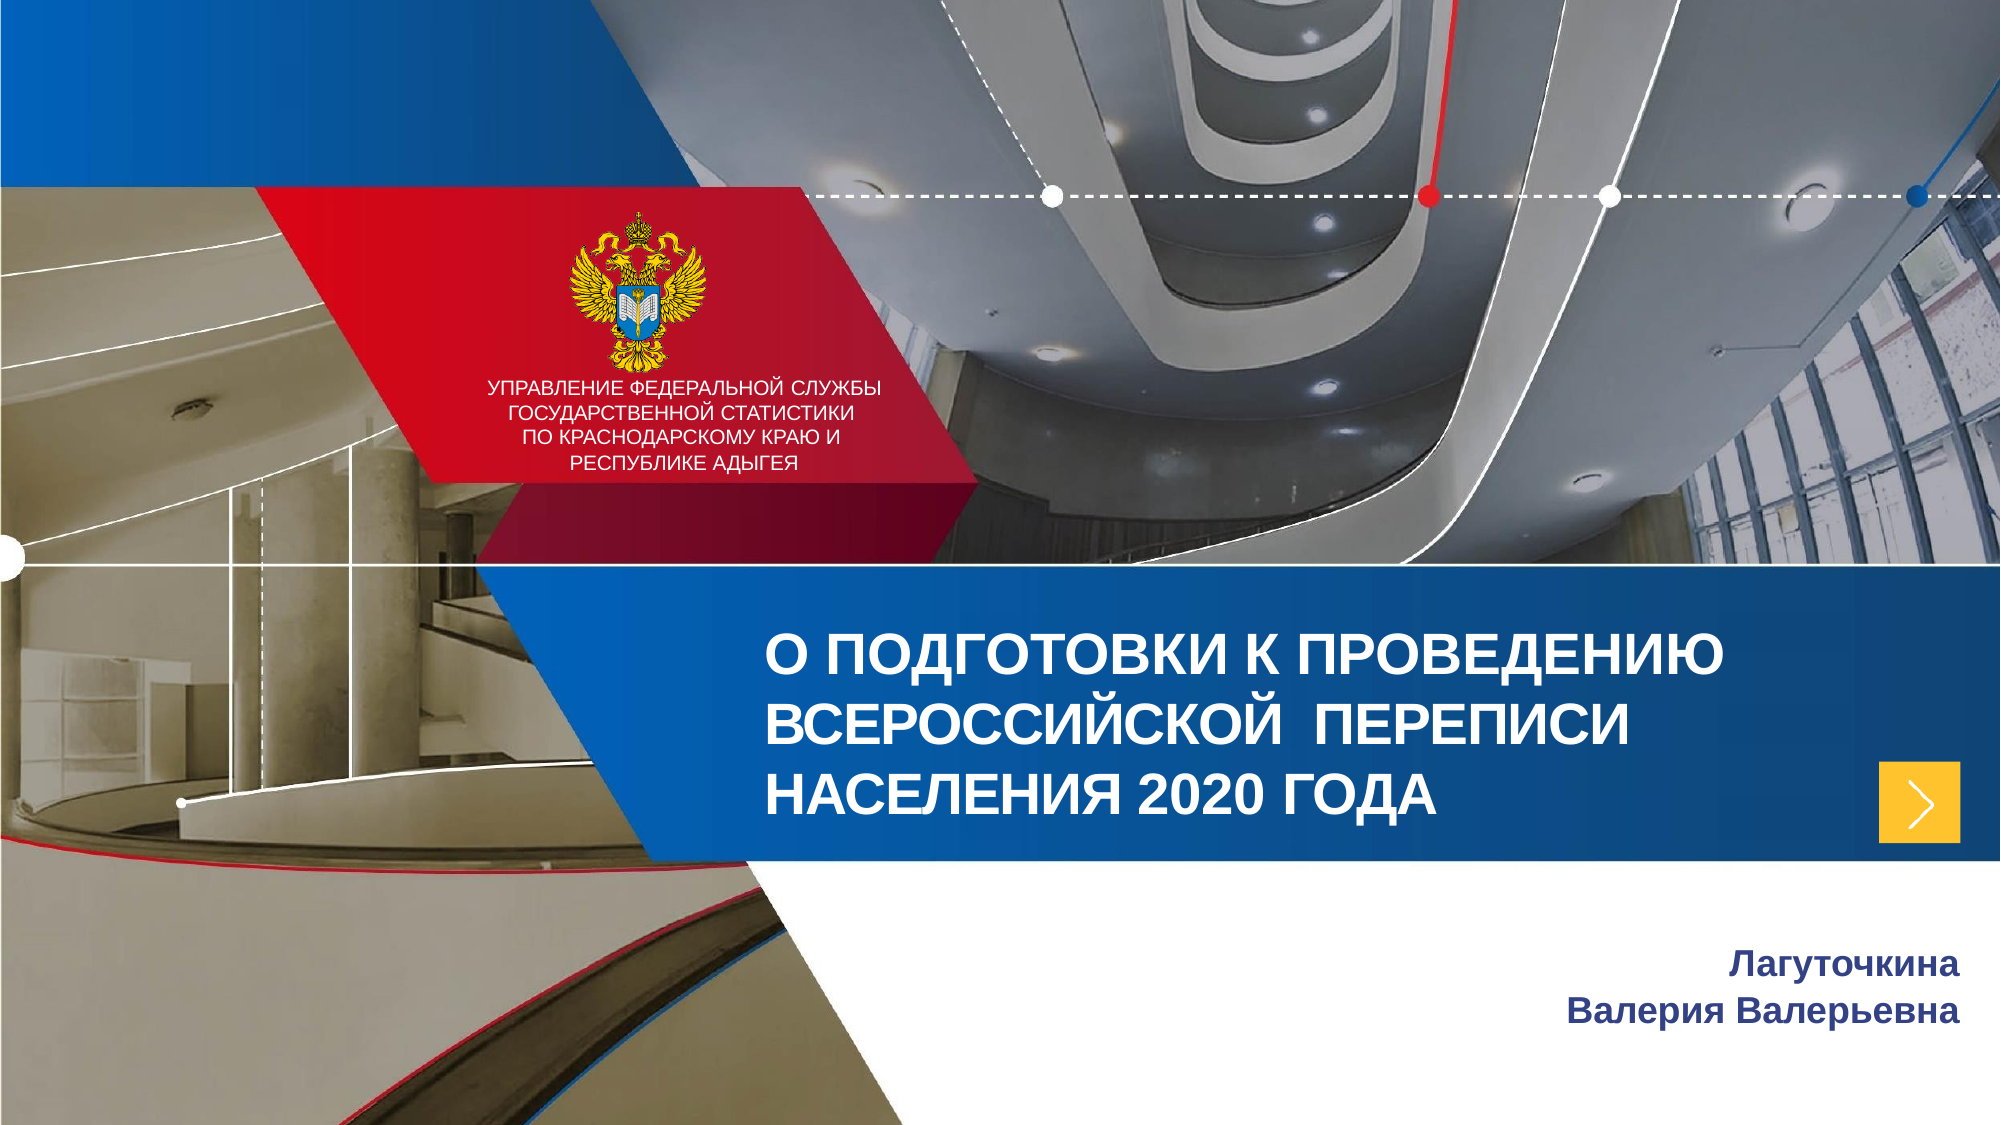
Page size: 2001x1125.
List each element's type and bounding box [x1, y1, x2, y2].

text_box [0, 0, 2000, 1125]
text_box [1878, 761, 1961, 844]
